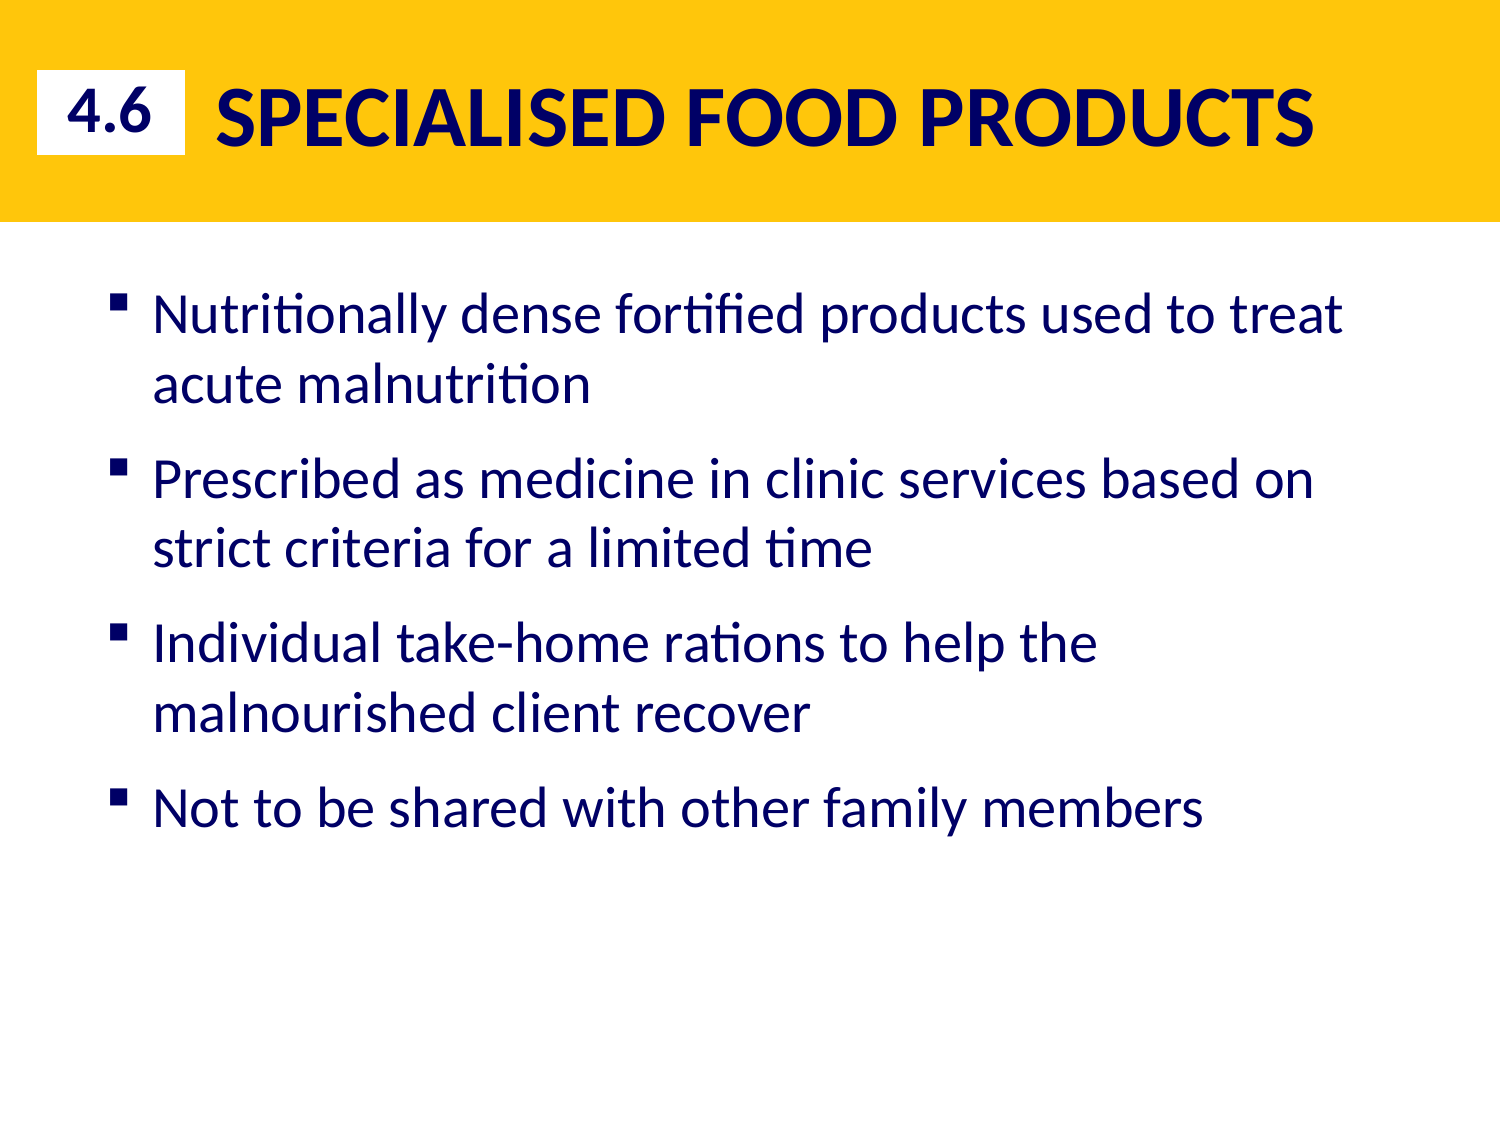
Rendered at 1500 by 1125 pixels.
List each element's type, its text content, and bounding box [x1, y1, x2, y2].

text_box 4.6 [52, 58, 168, 154]
list Nutritionally dense fortified products used to treat acute malnutrition Prescribed as medicine in clinic services based on strict criteria for a limited time Individual take-home rations to help the malnourished client recover Not to be shared with other family members [72, 267, 1423, 1011]
title SPECIALISED FOOD PRODUCTS [200, 51, 1500, 142]
picture [37, 70, 185, 155]
